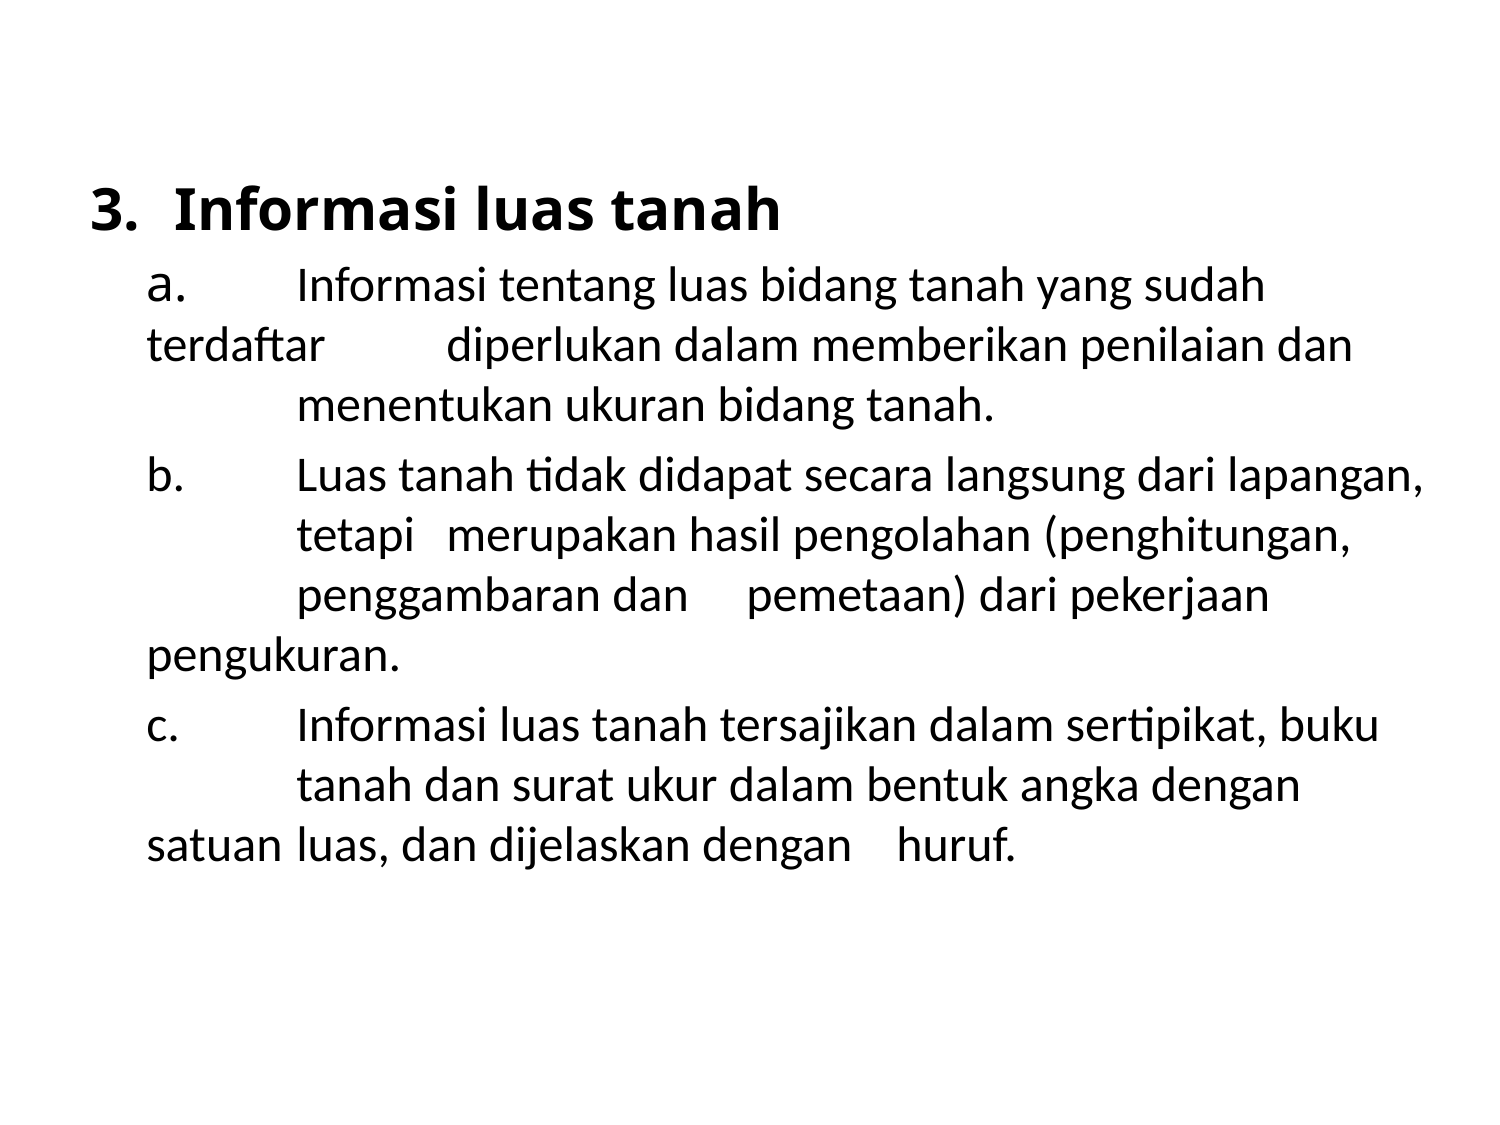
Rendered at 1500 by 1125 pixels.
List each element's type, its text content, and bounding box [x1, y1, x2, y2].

list 3. Informasi luas tanah a. Informasi tentang luas bidang tanah yang sudah terdaftar diperlukan dalam memberikan penilaian dan menentukan ukuran bidang tanah. b. Luas tanah tidak didapat secara langsung dari lapangan, tetapi merupakan hasil pengolahan (penghitungan, penggambaran dan pemetaan) dari pekerjaan pengukuran. c. Informasi luas tanah tersajikan dalam sertipikat, buku tanah dan surat ukur dalam bentuk angka dengan satuan luas, dan dijelaskan dengan huruf. [75, 164, 1454, 926]
